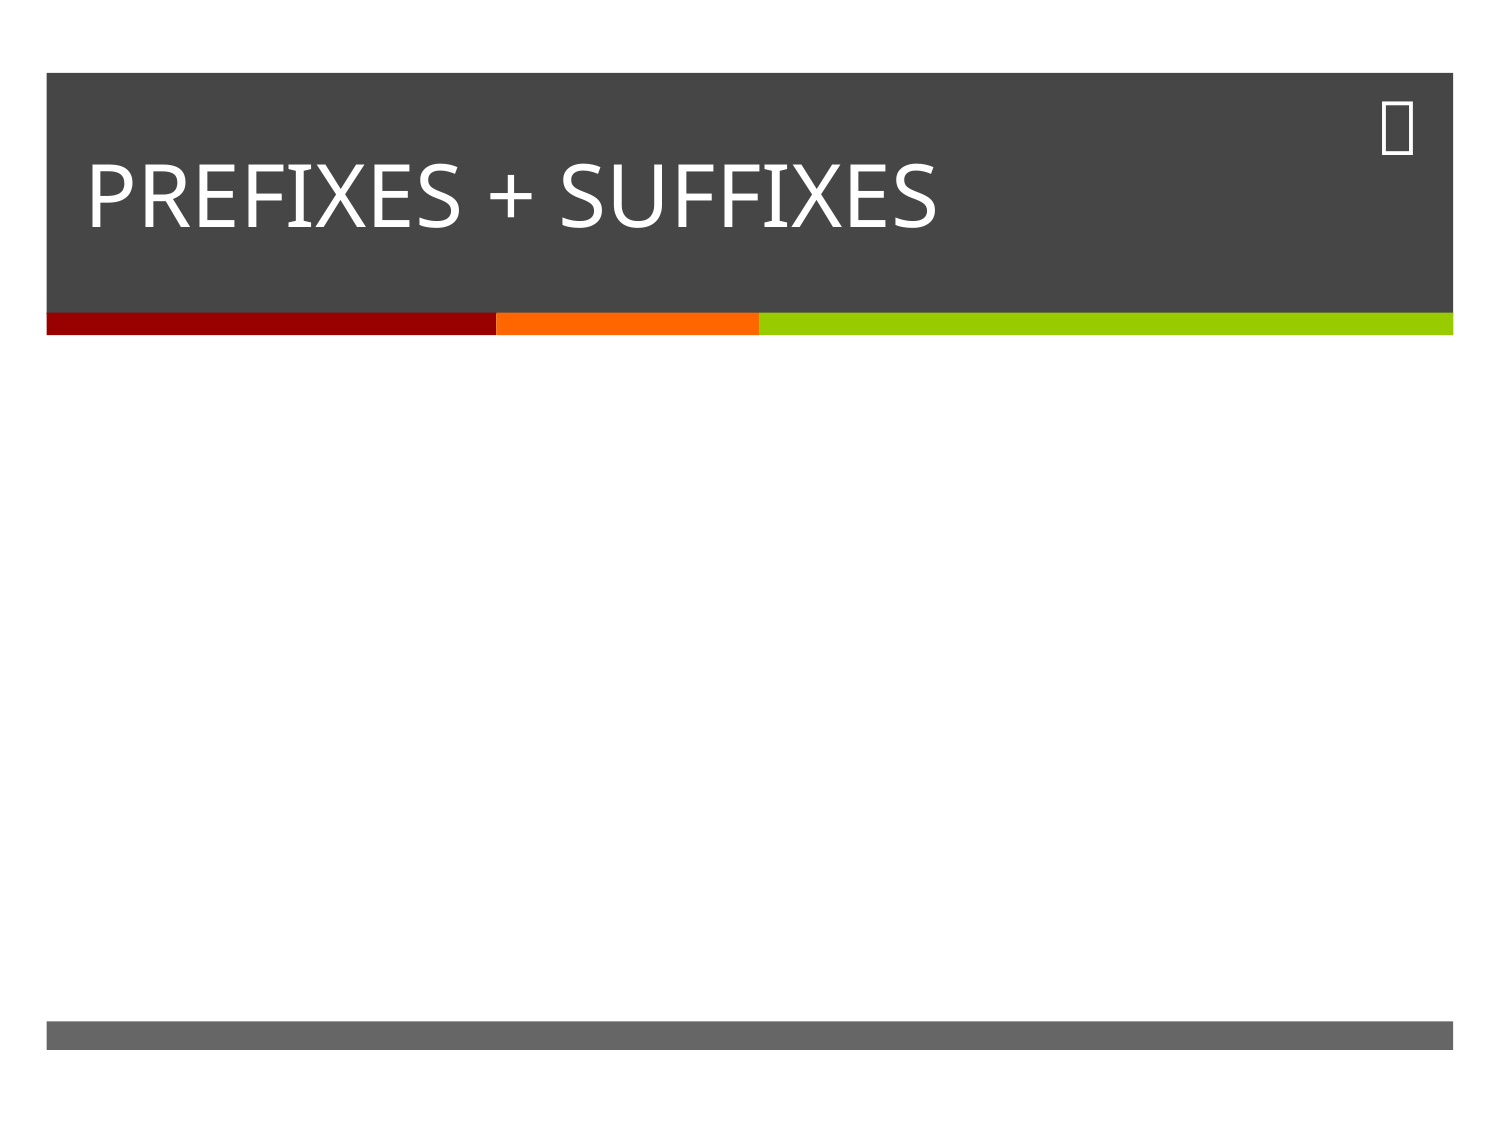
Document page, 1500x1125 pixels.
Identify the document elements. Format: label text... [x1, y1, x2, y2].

title PREFIXES + SUFFIXES [69, 73, 1351, 253]
